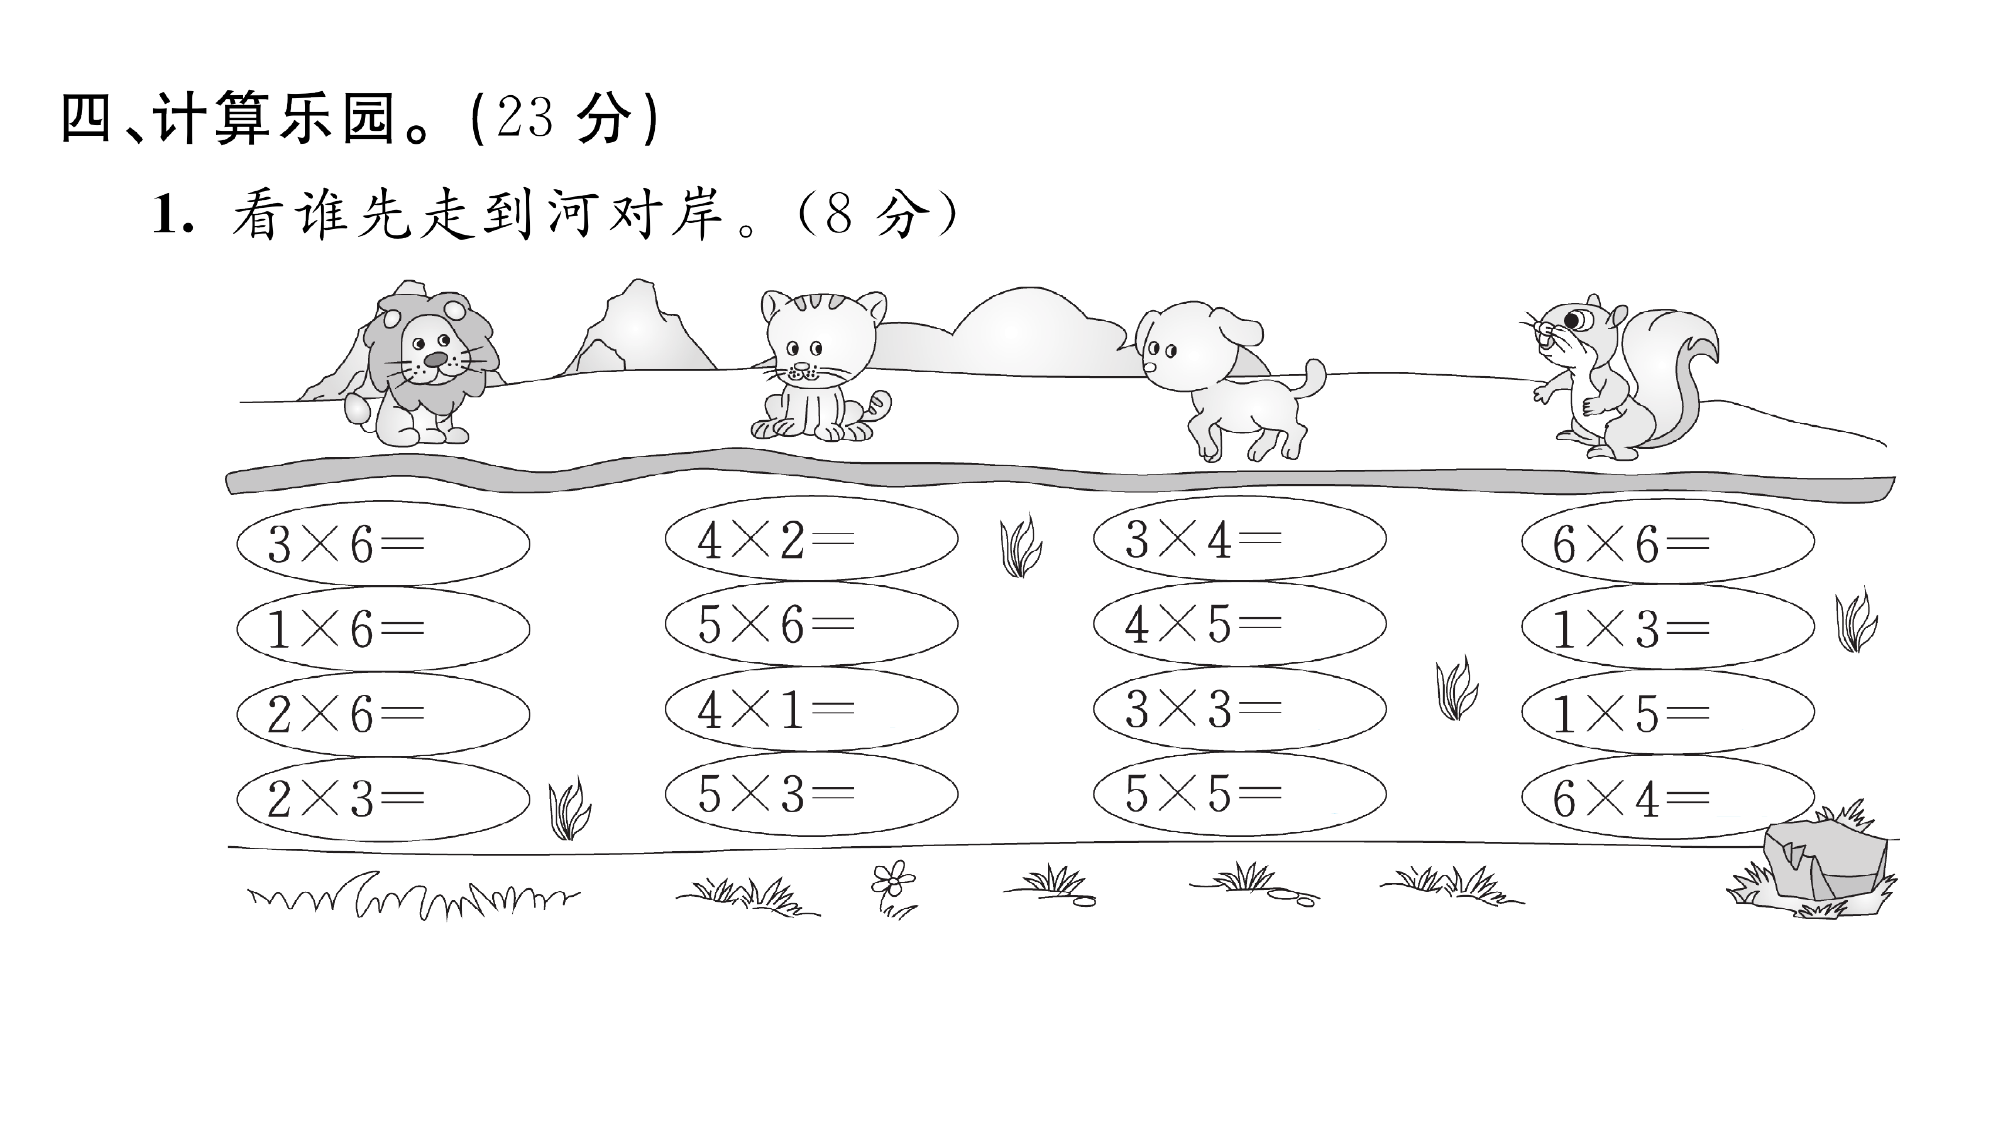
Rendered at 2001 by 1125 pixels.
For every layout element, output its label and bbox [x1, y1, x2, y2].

picture [58, 58, 1949, 927]
